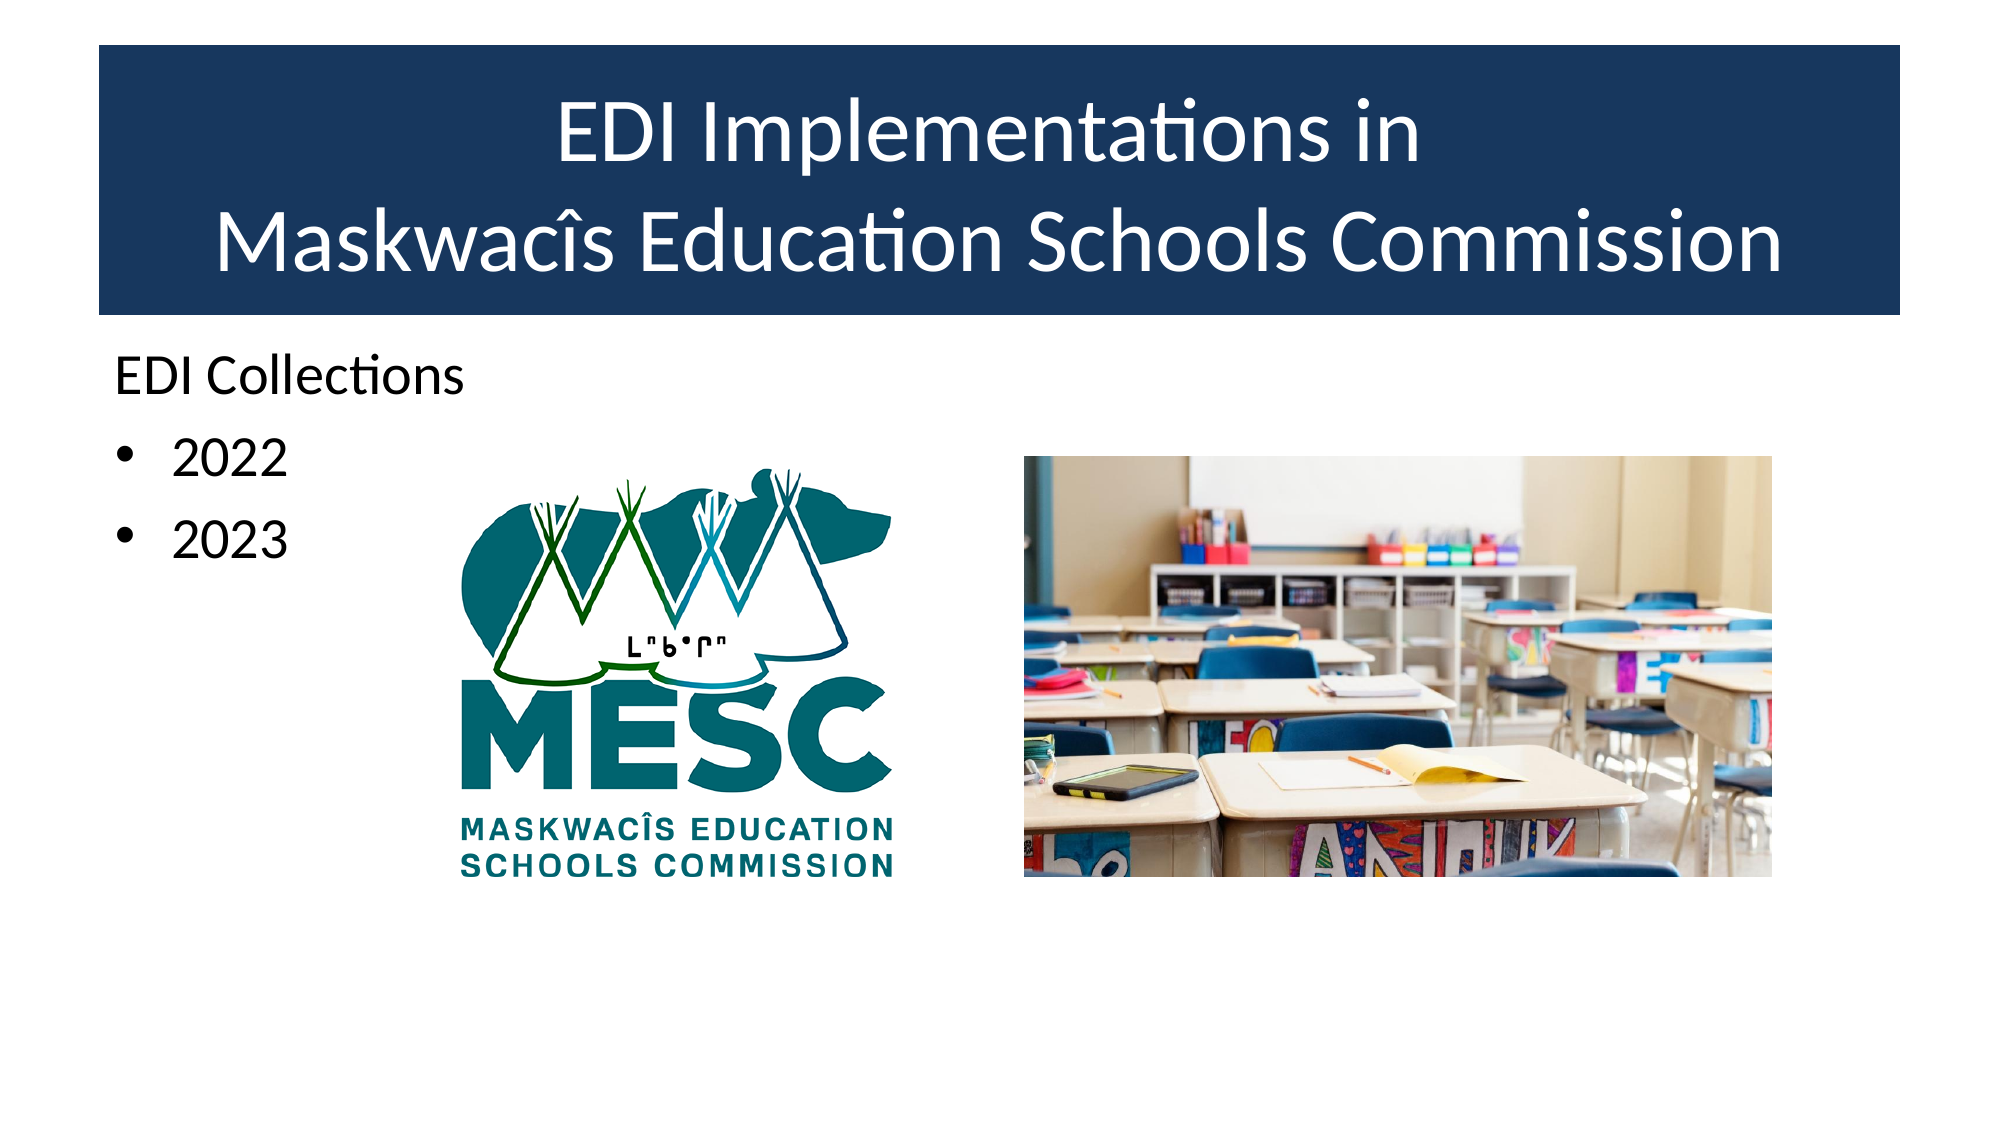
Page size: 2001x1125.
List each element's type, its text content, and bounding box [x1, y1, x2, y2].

picture [446, 455, 908, 877]
title EDI Implementations in Maskwacîs Education Schools Commission [99, 45, 1900, 315]
list EDI Collections 2022 2023 [99, 328, 677, 1125]
picture [1024, 455, 1773, 877]
